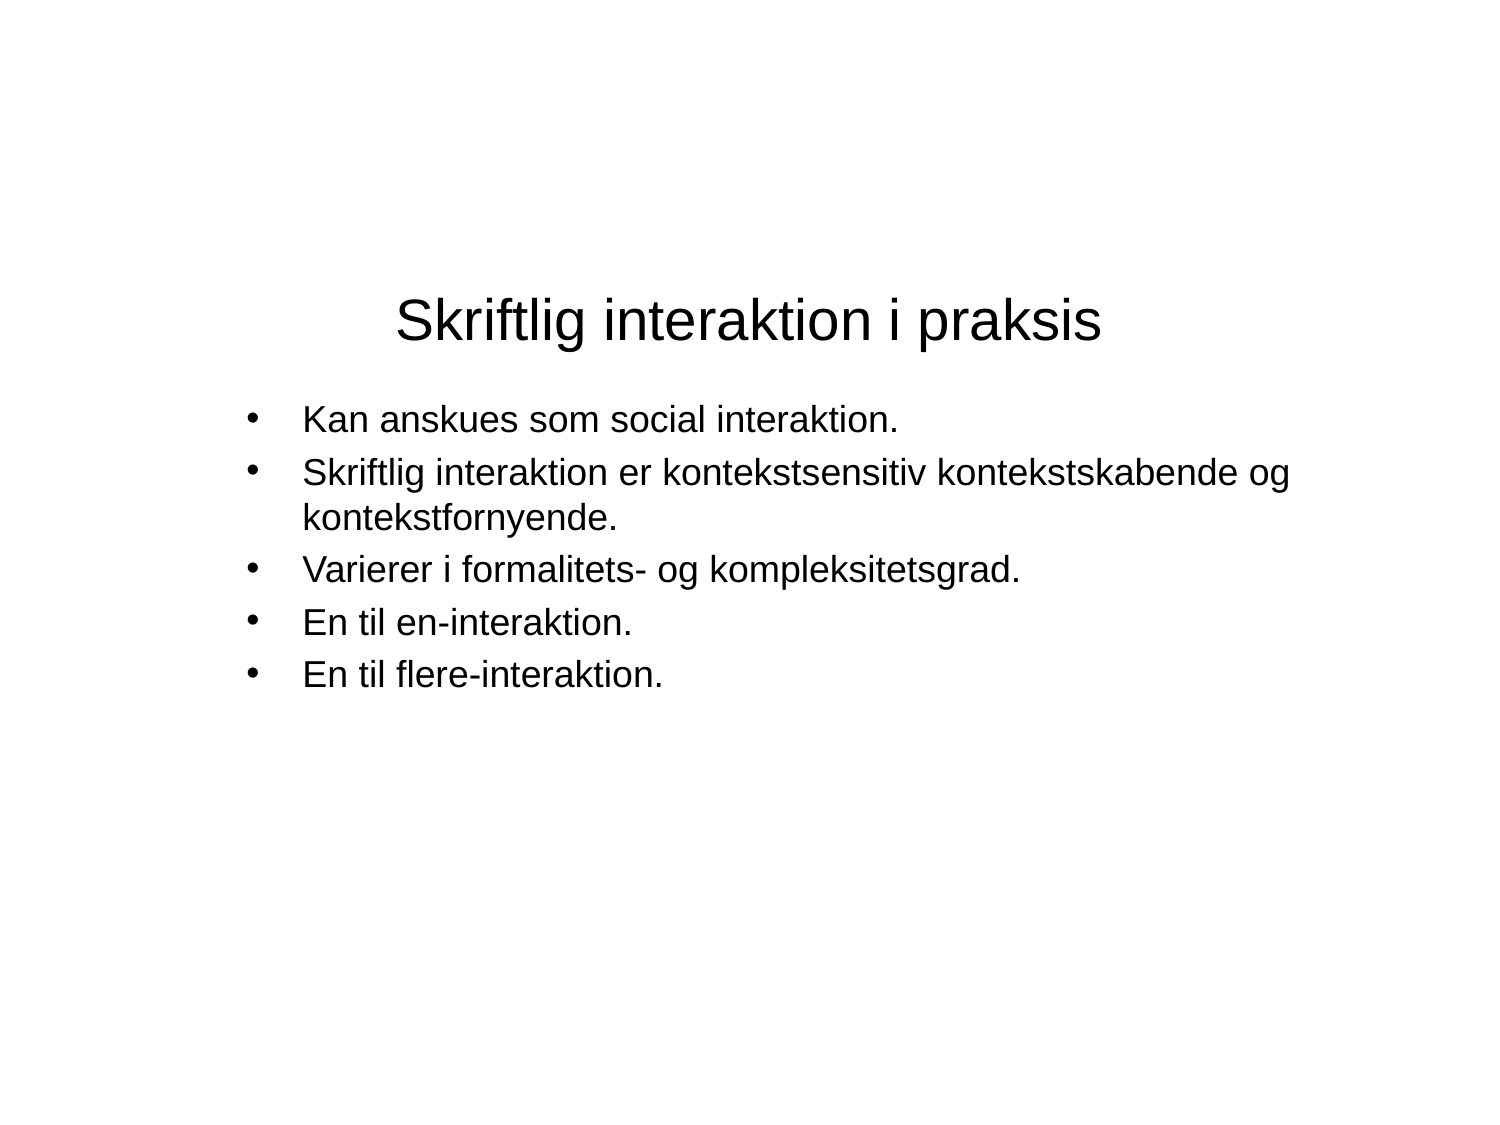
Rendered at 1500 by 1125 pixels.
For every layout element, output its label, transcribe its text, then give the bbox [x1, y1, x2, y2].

title Skriftlig interaktion i praksis [75, 223, 1425, 412]
list Kan anskues som social interaktion. Skriftlig interaktion er kontekstsensitiv kontekstskabende og kontekstfornyende. Varierer i formalitets- og kompleksitetsgrad. En til en-interaktion. En til flere-interaktion. [231, 387, 1500, 1125]
